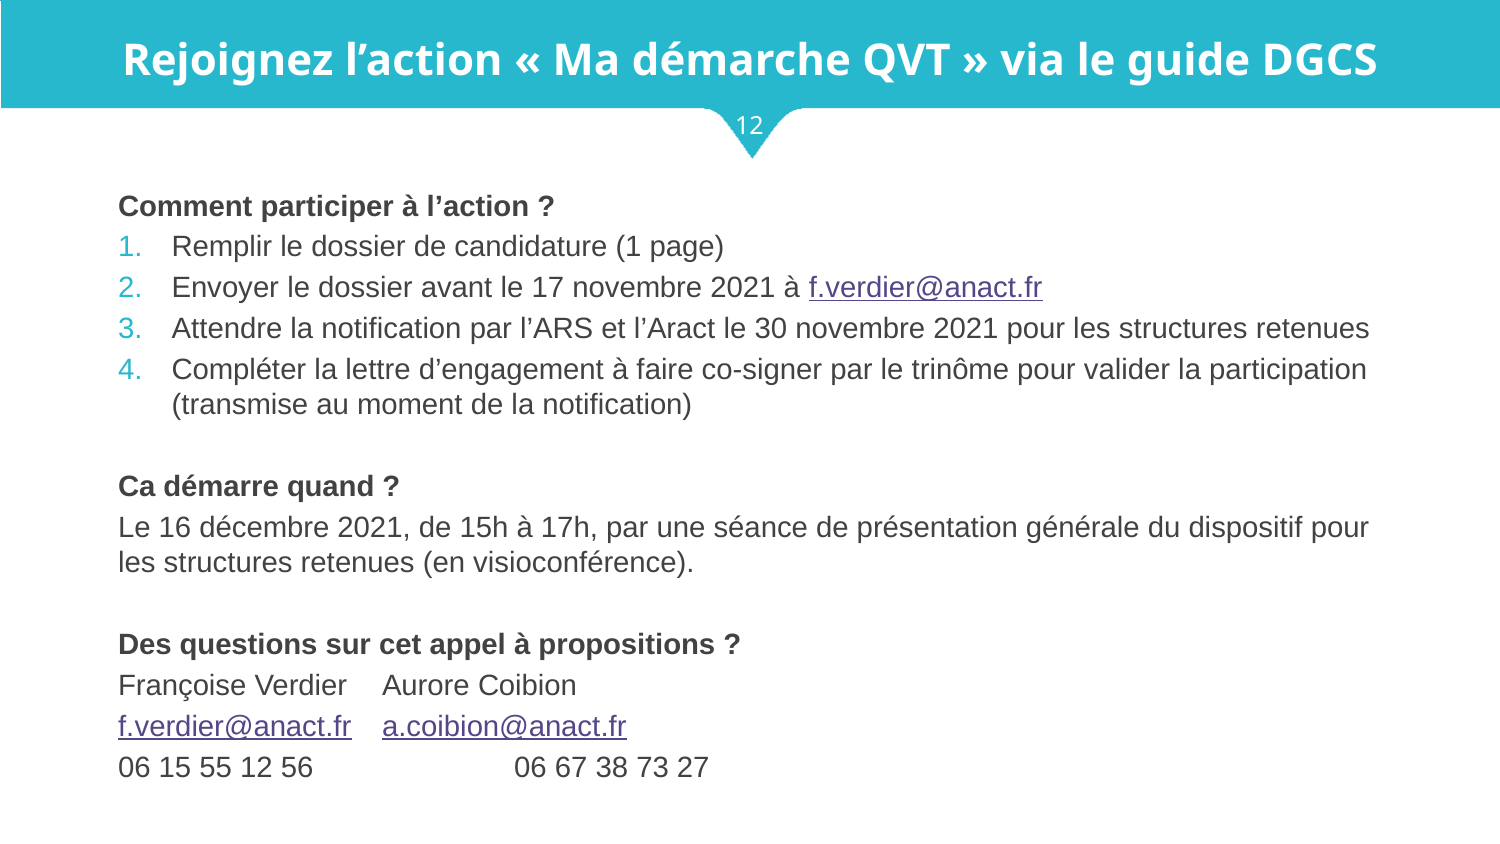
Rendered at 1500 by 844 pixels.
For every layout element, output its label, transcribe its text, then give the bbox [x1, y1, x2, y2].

title Rejoignez l’action « Ma démarche QVT » via le guide DGCS [103, 12, 1398, 103]
picture [0, 0, 1500, 844]
slide_number 12 [713, 103, 786, 148]
list Comment participer à l’action ? Remplir le dossier de candidature (1 page) Envoyer le dossier avant le 17 novembre 2021 à f.verdier@anact.fr Attendre la notification par l’ARS et l’Aract le 30 novembre 2021 pour les structures retenues Compléter la lettre d’engagement à faire co-signer par le trinôme pour valider la participation (transmise au moment de la notification) Ca démarre quand ? Le 16 décembre 2021, de 15h à 17h, par une séance de présentation générale du dispositif pour les structures retenues (en visioconférence). Des questions sur cet appel à propositions ? Françoise Verdier Aurore Coibion f.verdier@anact.fr a.coibion@anact.fr 06 15 55 12 56 06 67 38 73 27 [103, 179, 1398, 818]
